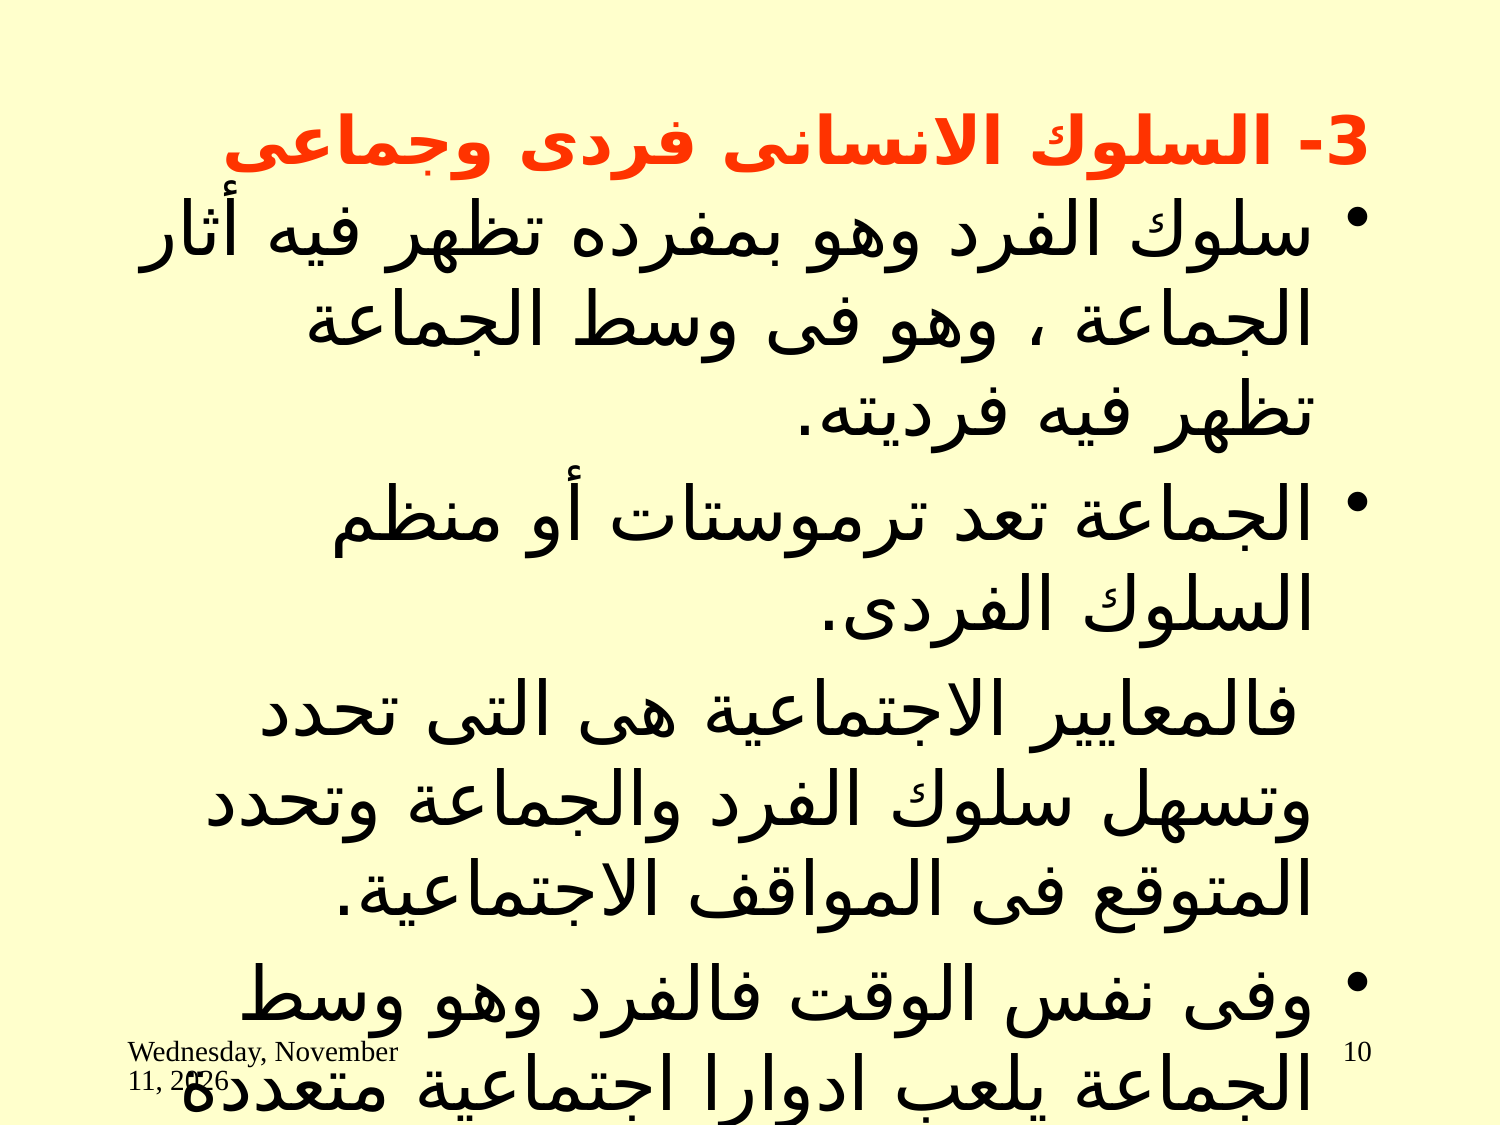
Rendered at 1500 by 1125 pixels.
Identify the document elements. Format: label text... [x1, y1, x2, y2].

slide_number 10 [1074, 1025, 1388, 1100]
slide_number الثلاثاء، 04 ذو القعدة، 1444 [112, 1025, 425, 1100]
title 3- السلوك الانسانى فردى وجماعى [111, 101, 1388, 175]
list سلوك الفرد وهو بمفرده تظهر فيه أثار الجماعة ، وهو فى وسط الجماعة تظهر فيه فرديته. الجماعة تعد ترموستات أو منظم السلوك الفردى. فالمعايير الاجتماعية هى التى تحدد وتسهل سلوك الفرد والجماعة وتحدد المتوقع فى المواقف الاجتماعية. وفى نفس الوقت فالفرد وهو وسط الجماعة يلعب ادوارا اجتماعية متعددة ( اب – زوج – اخ )، فهو يمارس المعايير السلوكية التى اكتسبها من الجماعة على نحو فردى متميز . [112, 172, 1388, 1001]
